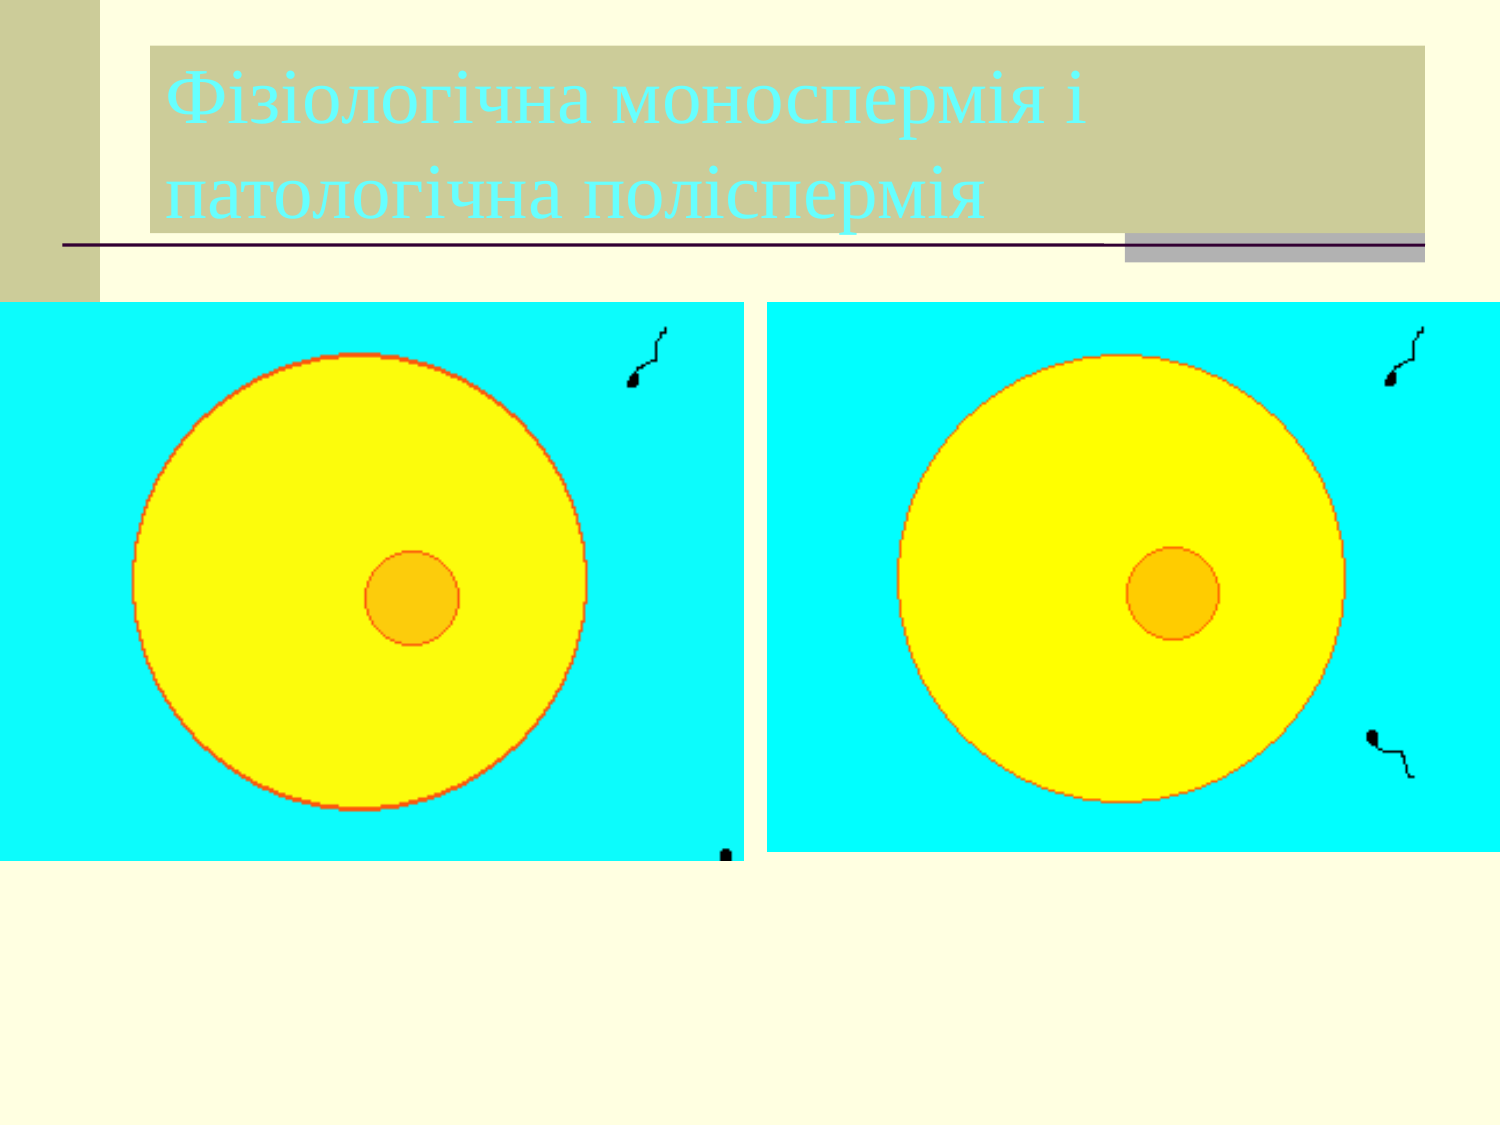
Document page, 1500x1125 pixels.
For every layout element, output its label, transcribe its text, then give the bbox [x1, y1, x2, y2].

title Фізіологічна моноспермія і патологічна поліспермія [150, 45, 1425, 234]
picture [0, 302, 745, 861]
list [767, 302, 1500, 852]
